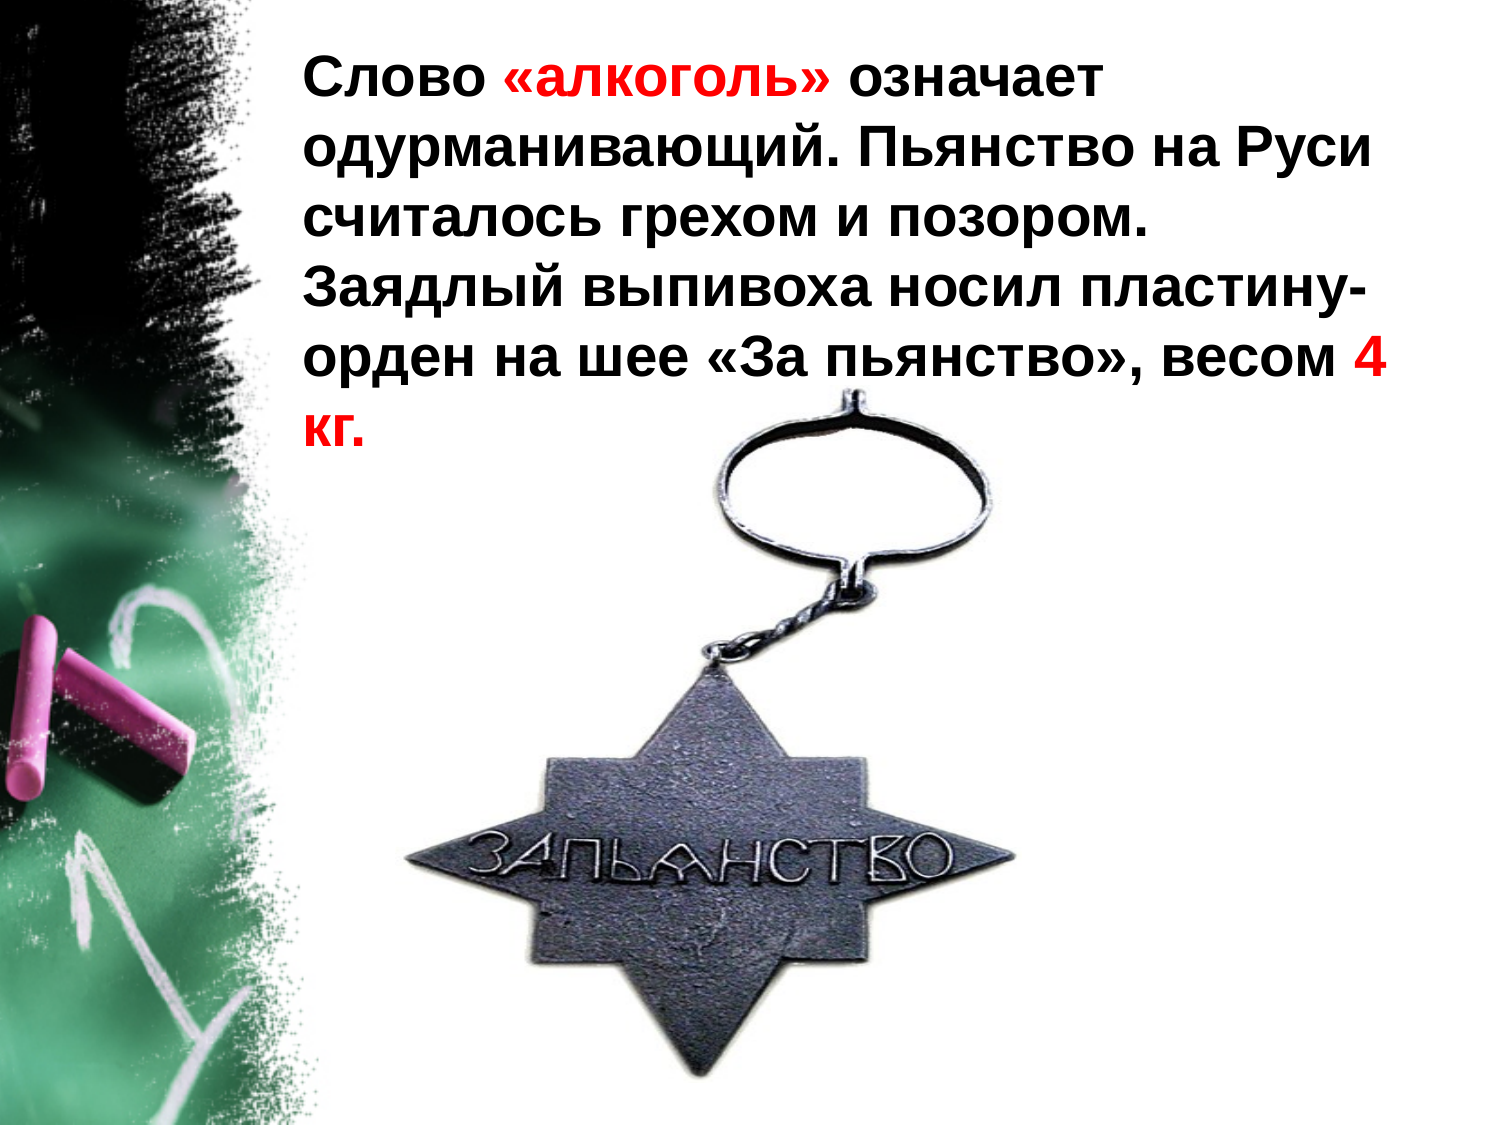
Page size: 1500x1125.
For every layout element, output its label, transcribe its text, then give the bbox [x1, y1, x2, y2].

picture [0, 0, 1500, 1125]
title Слово «алкоголь» означает одурманивающий. Пьянство на Руси считалось грехом и позором. Заядлый выпивоха носил пластину- орден на шее «За пьянство», весом 4 кг. [287, 49, 1438, 516]
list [395, 385, 1022, 1083]
